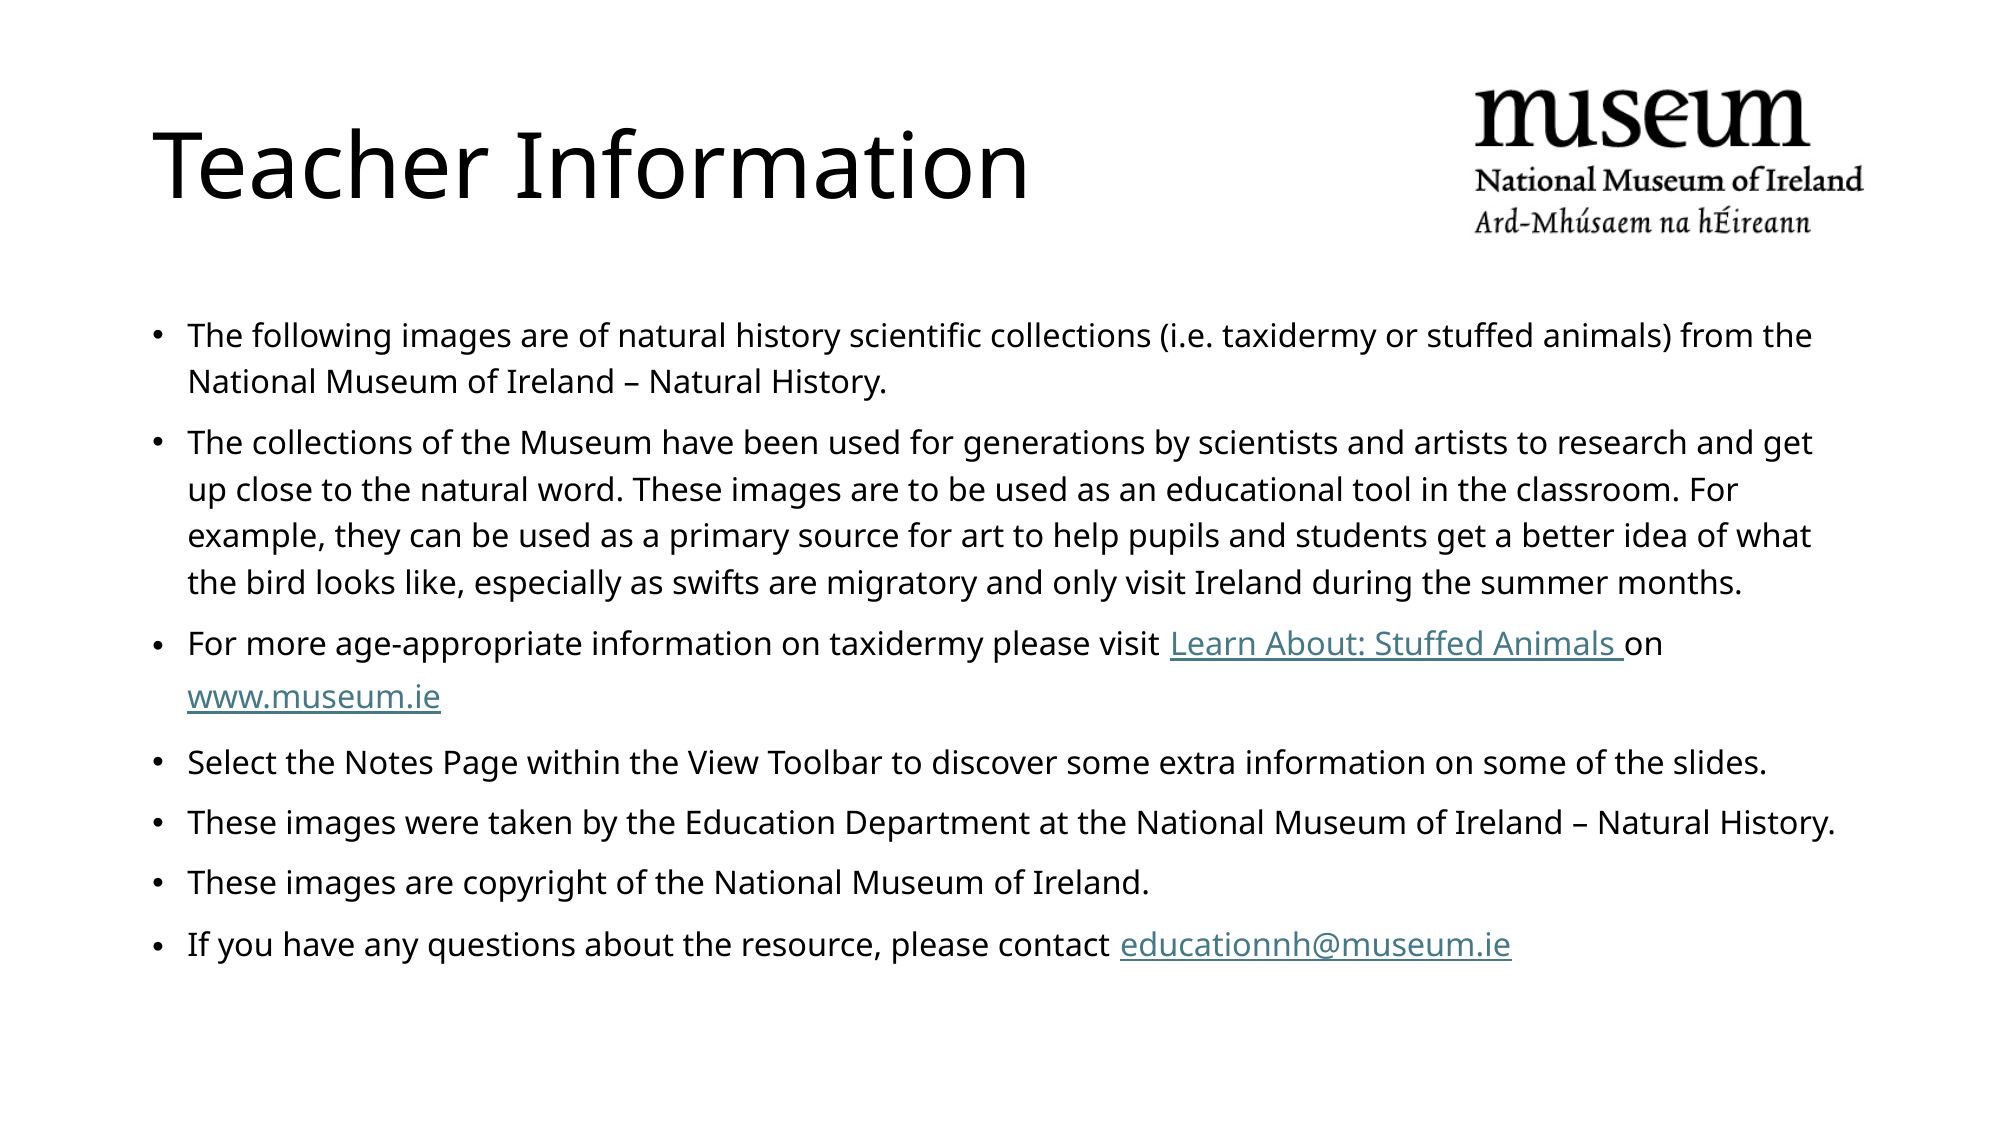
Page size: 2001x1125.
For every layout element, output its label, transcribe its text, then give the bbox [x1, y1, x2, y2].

picture [1420, 33, 1916, 289]
list The following images are of natural history scientific collections (i.e. taxidermy or stuffed animals) from the National Museum of Ireland – Natural History. The collections of the Museum have been used for generations by scientists and artists to research and get up close to the natural word. These images are to be used as an educational tool in the classroom. For example, they can be used as a primary source for art to help pupils and students get a better idea of what the bird looks like, especially as swifts are migratory and only visit Ireland during the summer months. For more age-appropriate information on taxidermy please visit Learn About: Stuffed Animals on www.museum.ie Select the Notes Page within the View Toolbar to discover some extra information on some of the slides. These images were taken by the Education Department at the National Museum of Ireland – Natural History. These images are copyright of the National Museum of Ireland. If you have any questions about the resource, please contact educationnh@museum.ie [137, 299, 1863, 1014]
title Teacher Information [137, 59, 1420, 278]
